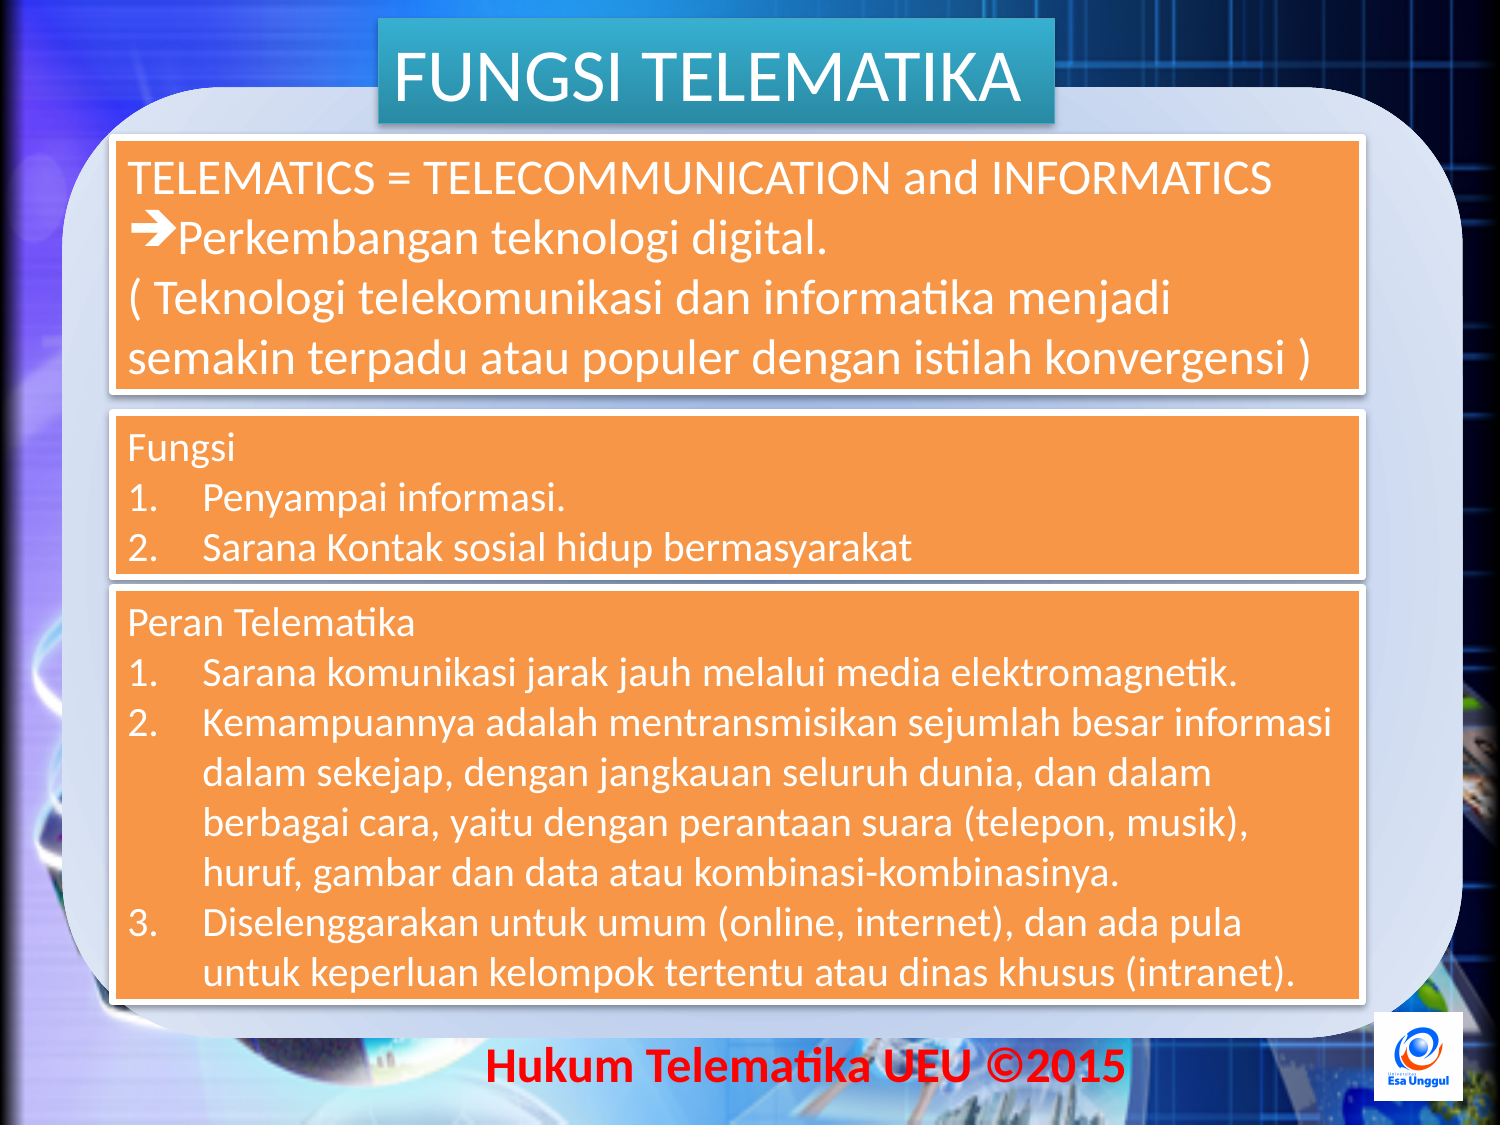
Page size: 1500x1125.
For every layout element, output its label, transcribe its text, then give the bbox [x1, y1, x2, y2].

picture [1374, 1012, 1463, 1101]
text_box FUNGSI TELEMATIKA [378, 18, 1055, 124]
text_box [60, 85, 1465, 999]
text_box TELEMATICS = TELECOMMUNICATION and INFORMATICS Perkembangan teknologi digital. ( Teknologi telekomunikasi dan informatika menjadi semakin terpadu atau populer dengan istilah konvergensi ) [109, 134, 1366, 395]
title Hukum Telematika UEU ©2015 [0, 999, 1500, 1125]
text_box Fungsi Penyampai informasi. Sarana Kontak sosial hidup bermasyarakat [109, 409, 1366, 580]
picture [0, 0, 1500, 999]
text_box Peran Telematika Sarana komunikasi jarak jauh melalui media elektromagnetik. Kemampuannya adalah mentransmisikan sejumlah besar informasi dalam sekejap, dengan jangkauan seluruh dunia, dan dalam berbagai cara, yaitu dengan perantaan suara (telepon, musik), huruf, gambar dan data atau kombinasi-kombinasinya. Diselenggarakan untuk umum (online, internet), dan ada pula untuk keperluan kelompok tertentu atau dinas khusus (intranet). [109, 584, 1366, 1005]
